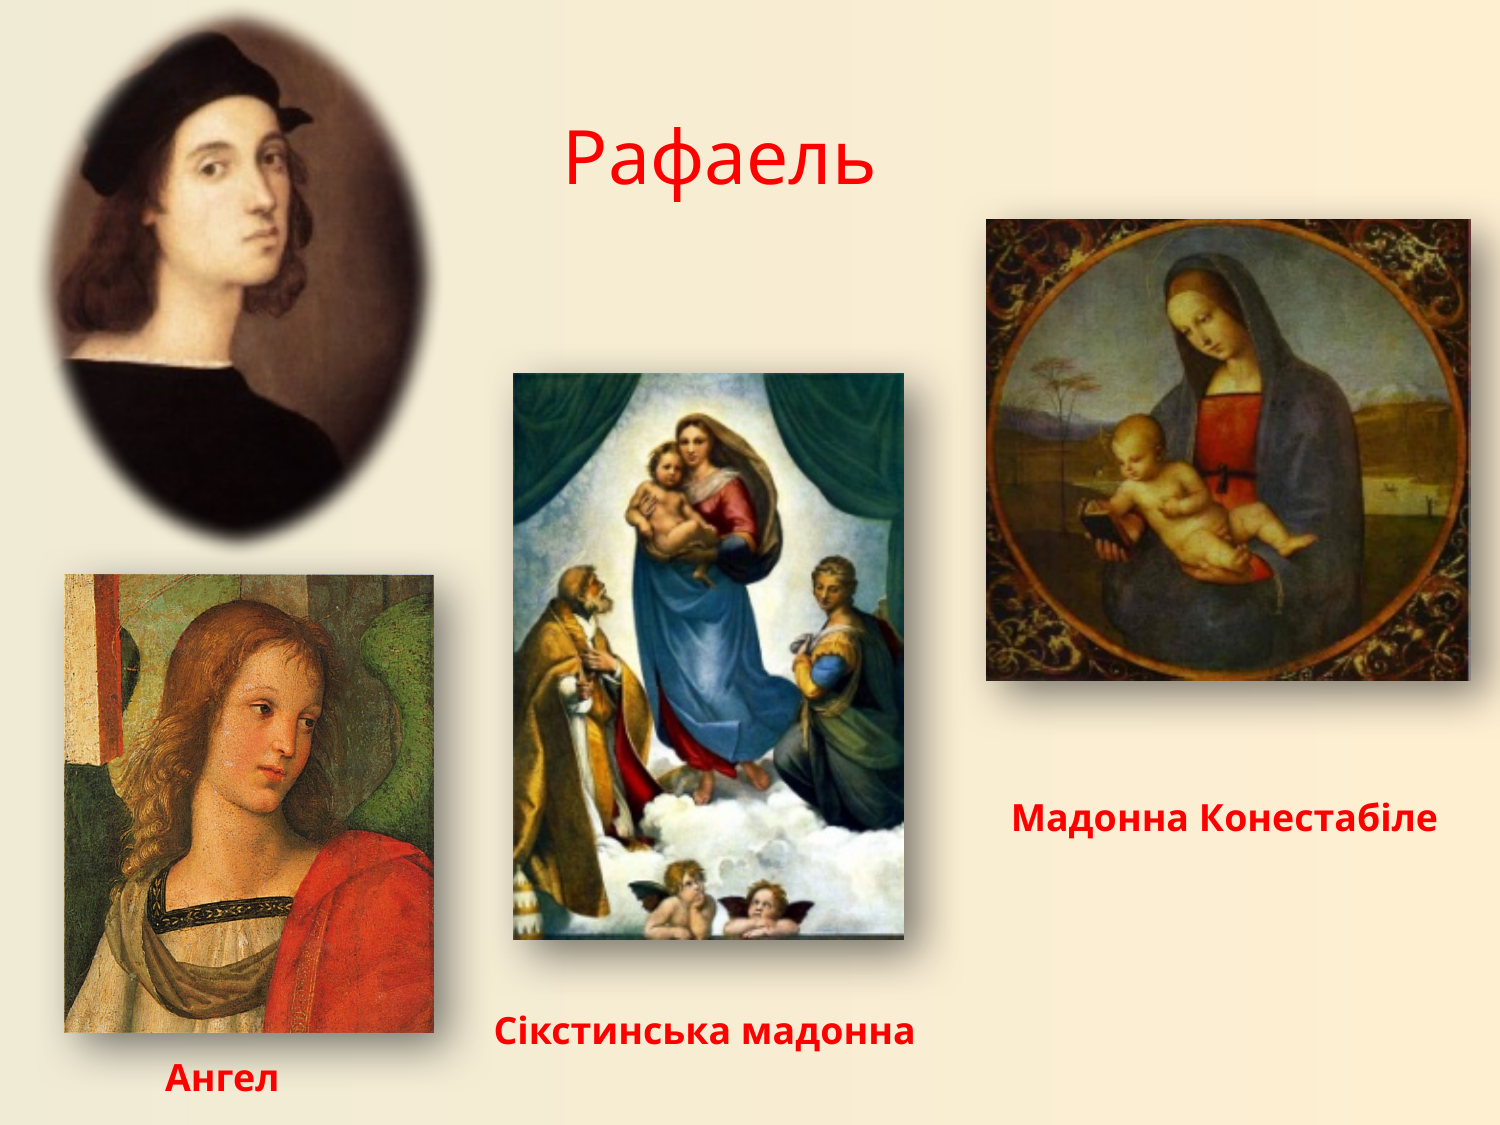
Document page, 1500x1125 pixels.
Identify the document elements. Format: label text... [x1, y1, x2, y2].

text_box Рафаель [513, 101, 1044, 207]
picture [513, 373, 904, 940]
text_box Ангел [112, 1046, 333, 1107]
text_box Мадонна Конестабіле [986, 786, 1464, 847]
picture [985, 219, 1471, 681]
picture [64, 573, 434, 1033]
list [29, 0, 446, 561]
text_box Сікстинська мадонна [467, 999, 944, 1060]
